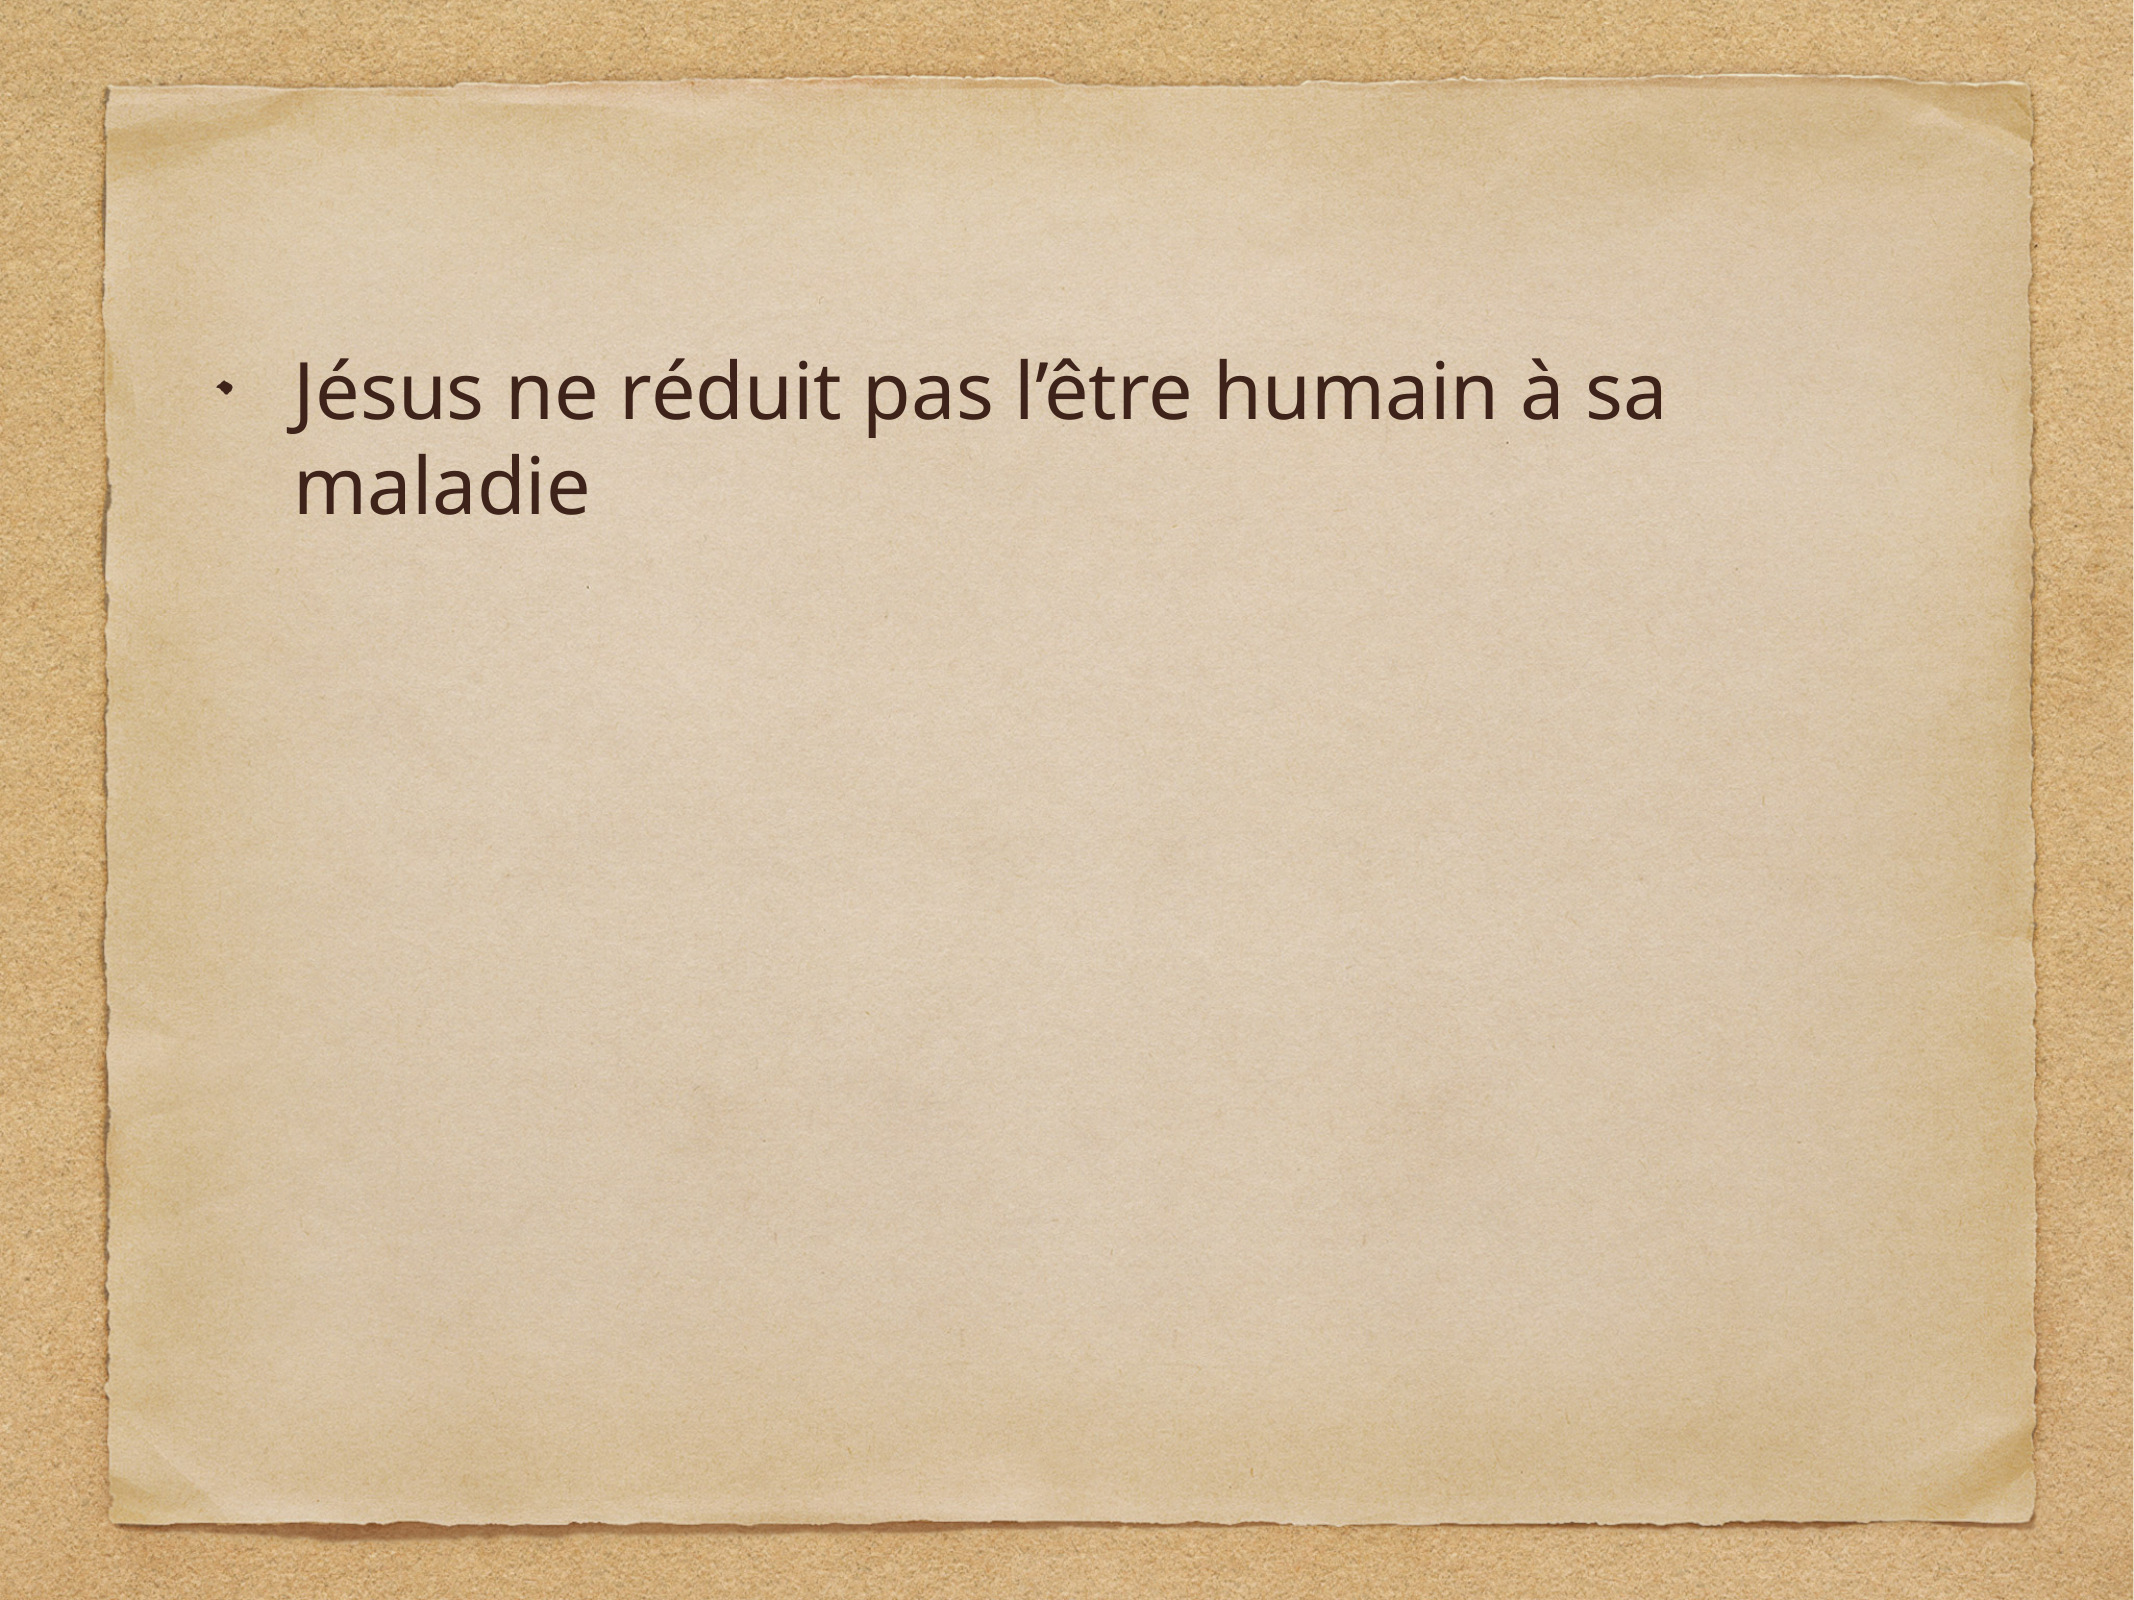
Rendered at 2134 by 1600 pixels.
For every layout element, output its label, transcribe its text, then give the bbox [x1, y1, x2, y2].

picture [0, 0, 2134, 1600]
list Jésus ne réduit pas l’être humain à sa maladie [207, 0, 1926, 916]
picture [216, 380, 233, 395]
